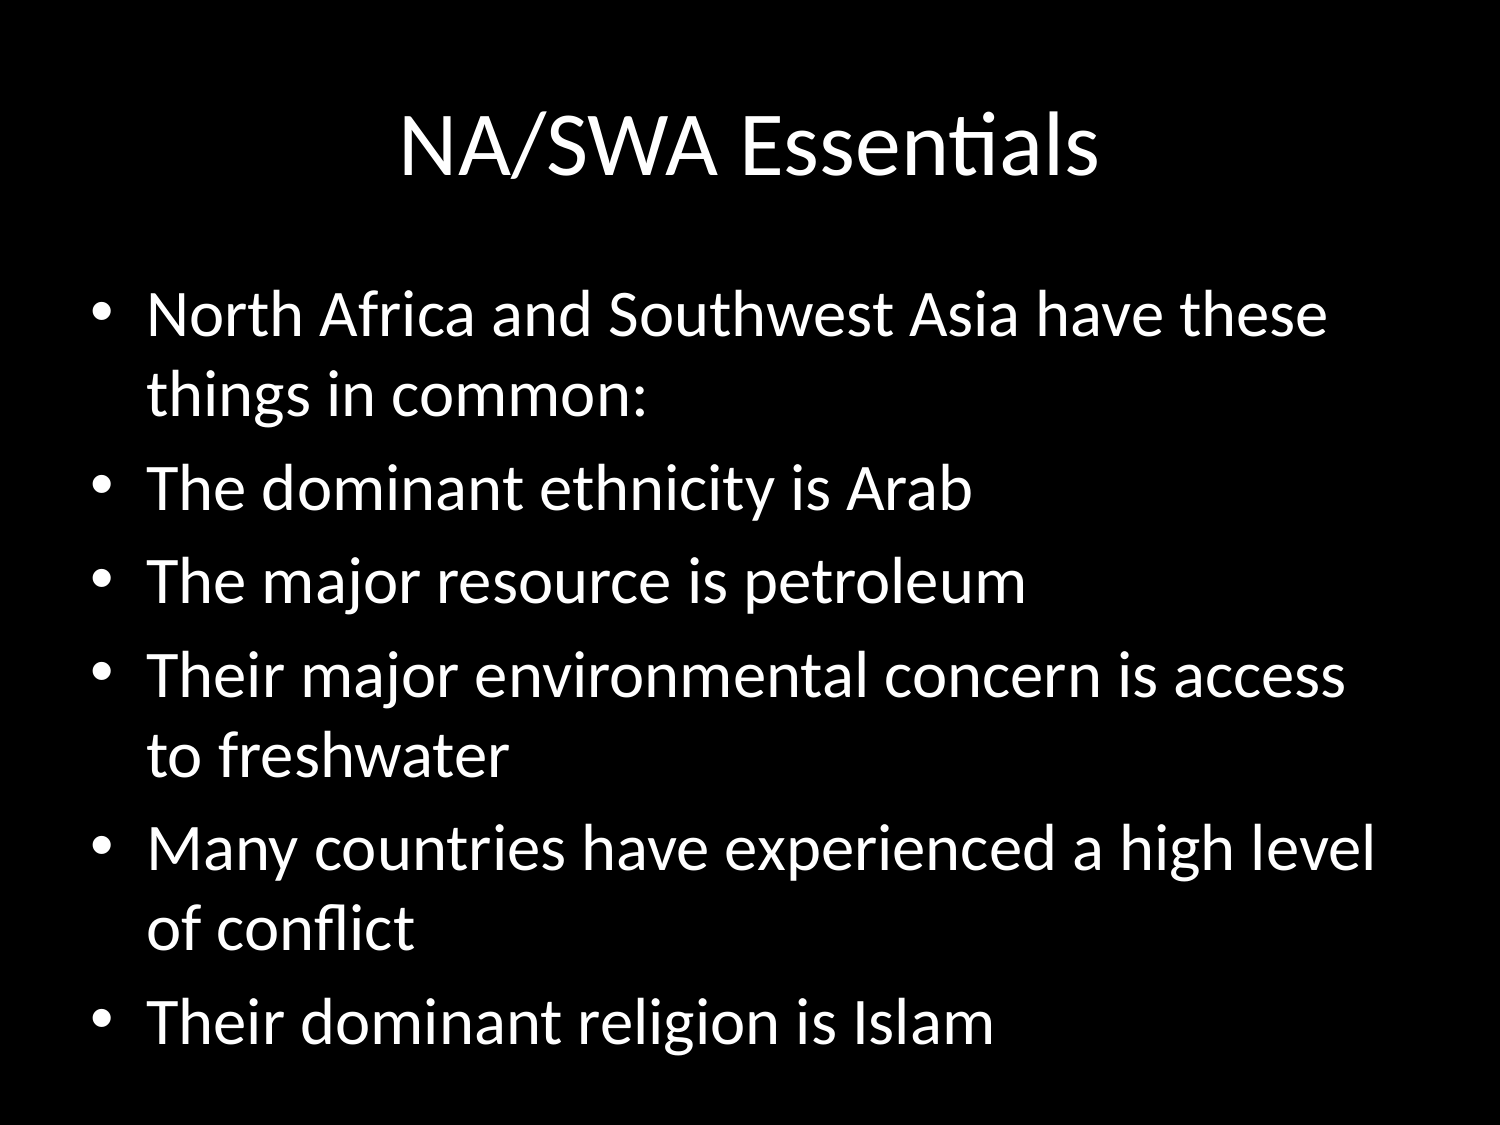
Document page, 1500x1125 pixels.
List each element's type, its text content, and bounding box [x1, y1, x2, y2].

title NA/SWA Essentials [75, 45, 1425, 233]
list North Africa and Southwest Asia have these things in common: The dominant ethnicity is Arab The major resource is petroleum Their major environmental concern is access to freshwater Many countries have experienced a high level of conflict Their dominant religion is Islam [75, 262, 1425, 1088]
